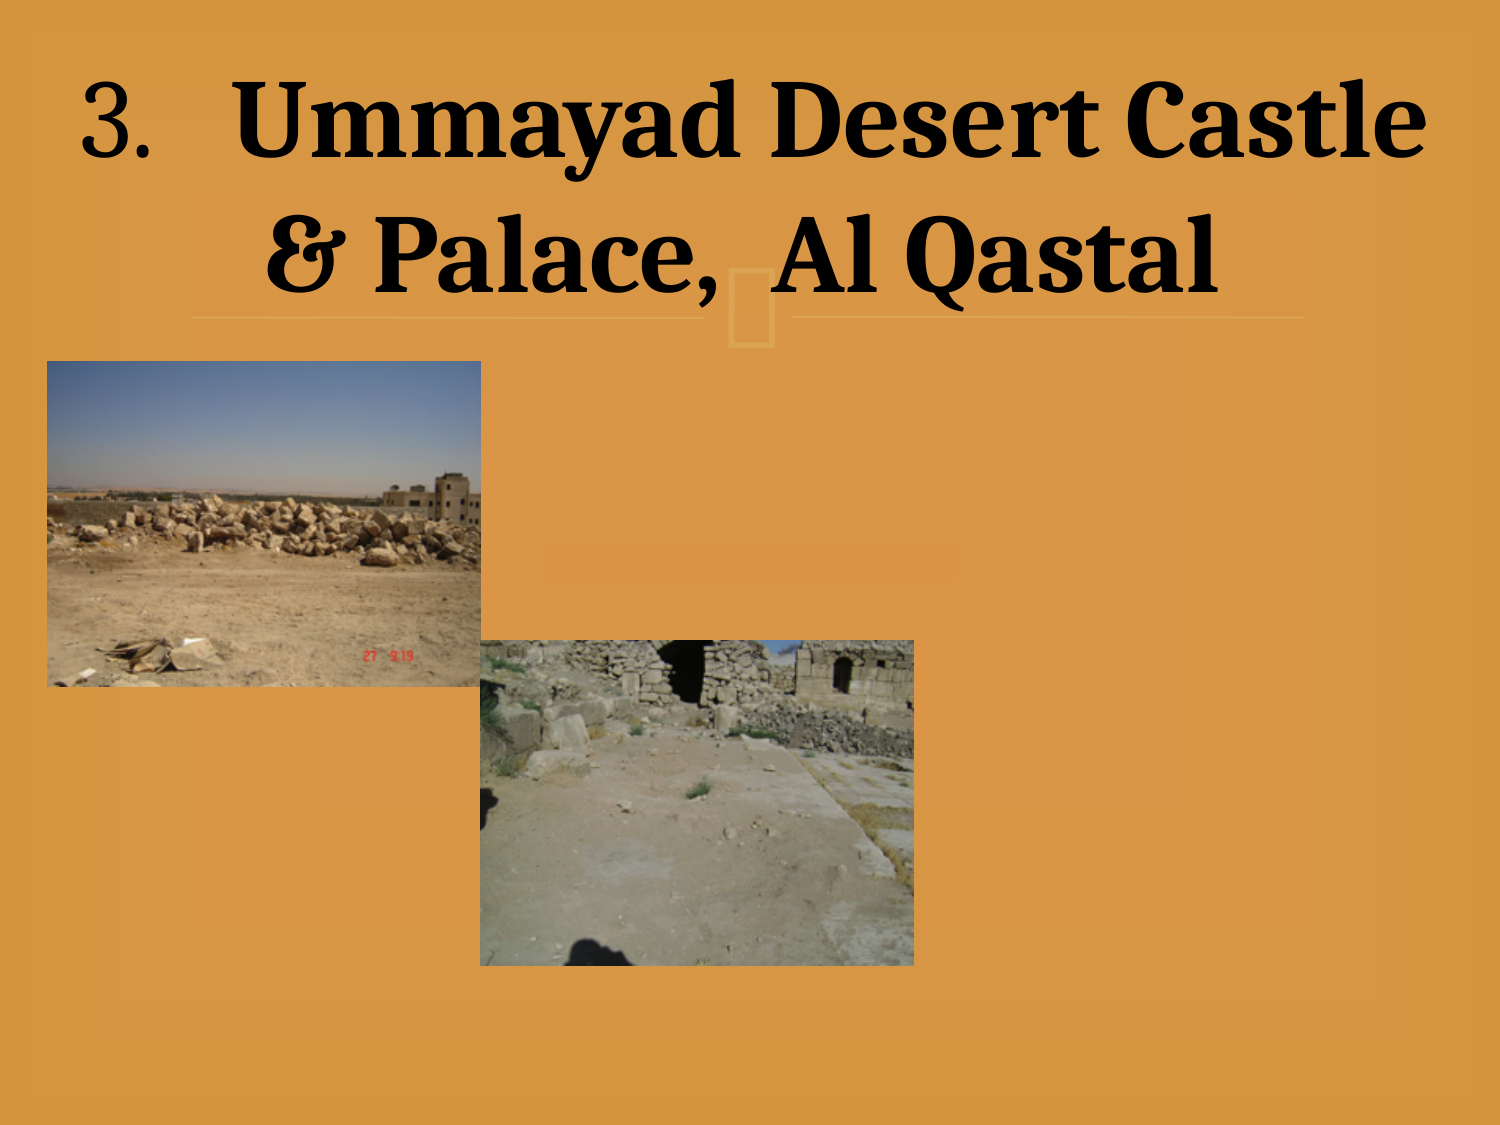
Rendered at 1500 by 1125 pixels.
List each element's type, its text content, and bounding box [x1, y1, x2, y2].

picture [46, 361, 915, 967]
title 3. Ummayad Desert Castle & Palace, Al Qastal [52, 93, 1459, 267]
